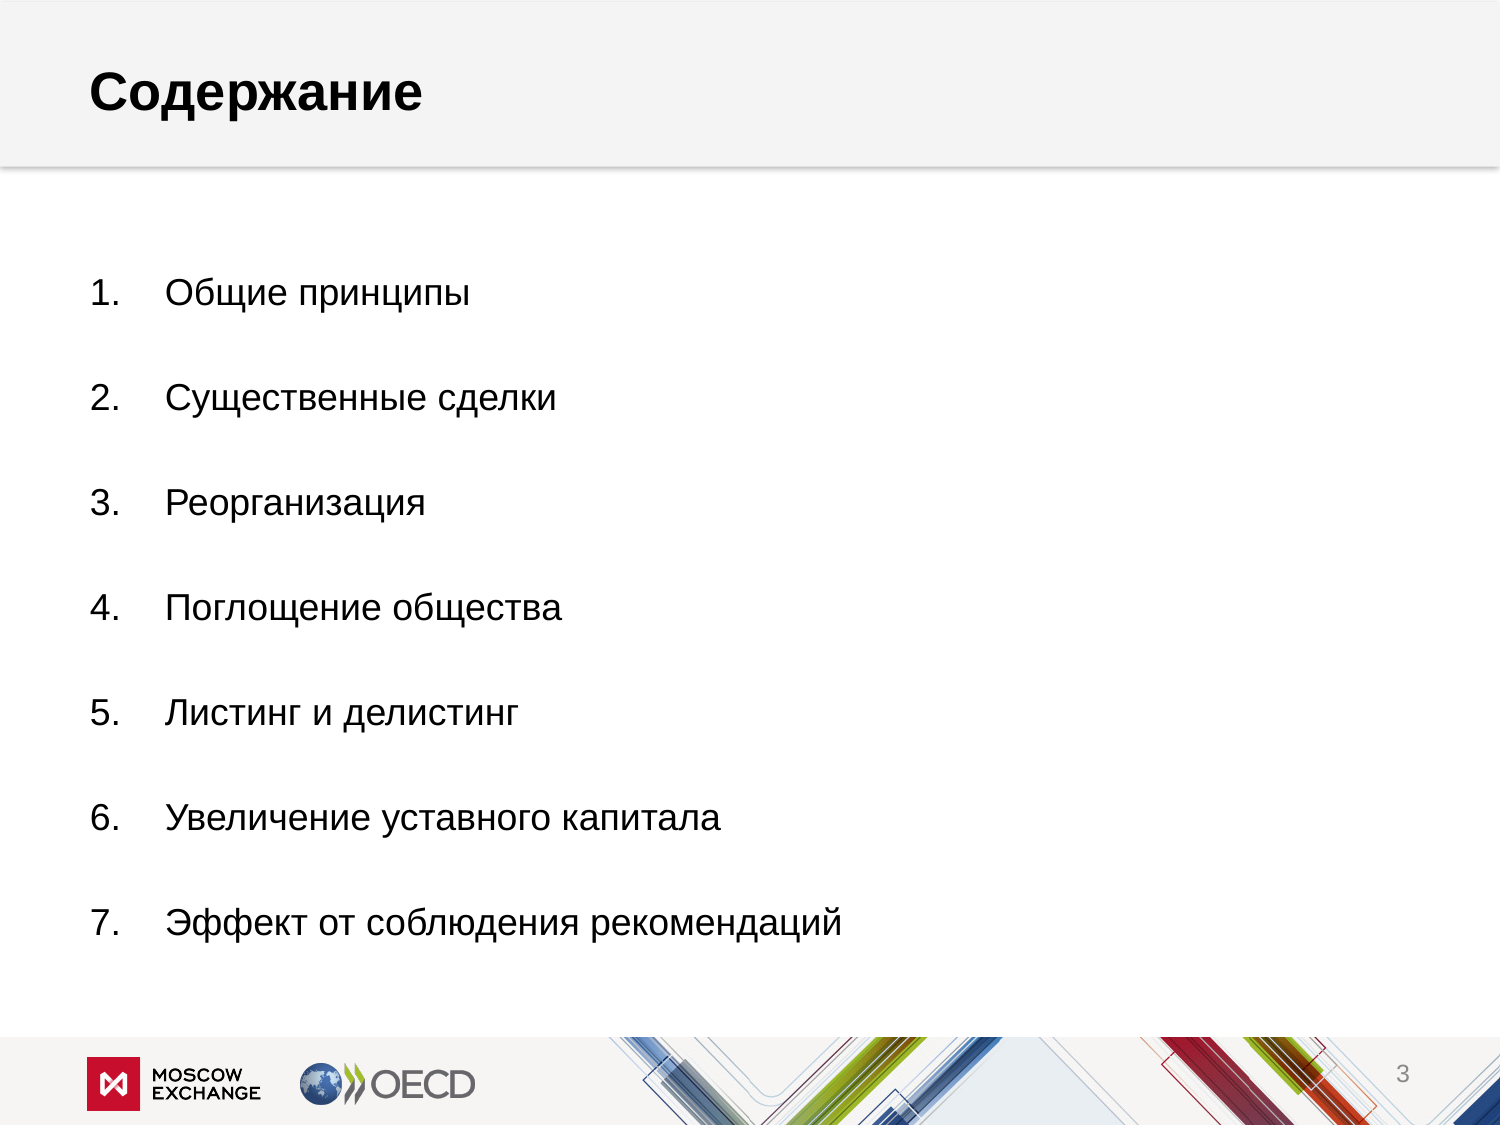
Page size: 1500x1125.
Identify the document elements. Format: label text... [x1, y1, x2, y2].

list Общие принципы Существенные сделки Реорганизация Поглощение общества Листинг и делистинг Увеличение уставного капитала Эффект от соблюдения рекомендаций [75, 208, 1425, 1005]
title Содержание [75, 24, 1425, 154]
slide_number 3 [1074, 1042, 1425, 1103]
picture [0, 1037, 1500, 1125]
